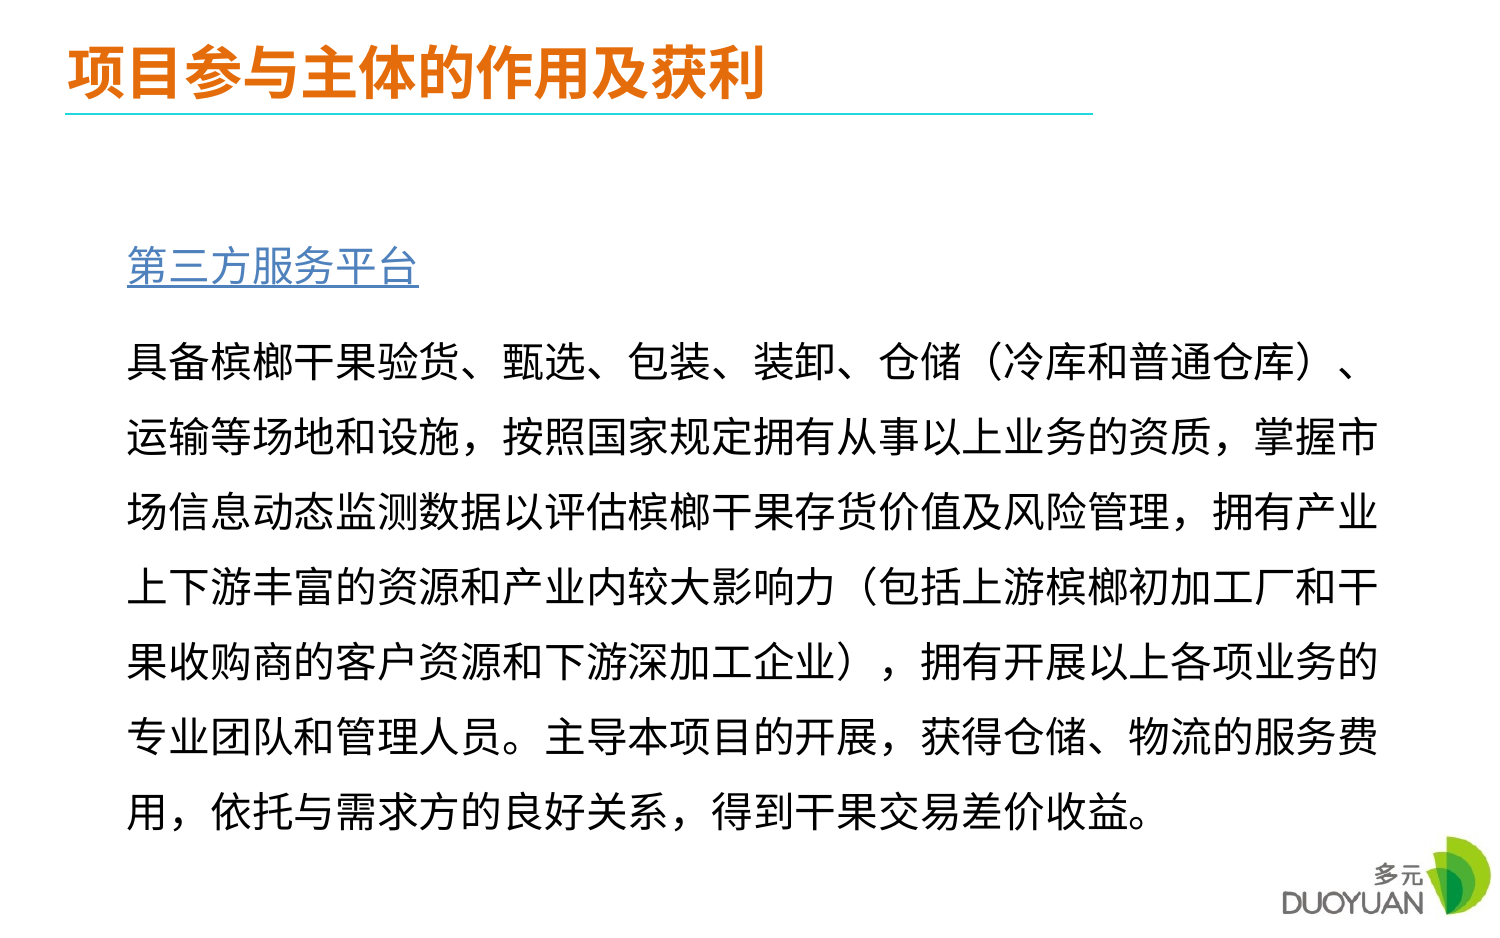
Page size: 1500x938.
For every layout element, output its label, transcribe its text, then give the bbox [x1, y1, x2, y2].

text_box 第三方服务平台 [112, 232, 1258, 298]
text_box 项目参与主体的作用及获利 [53, 28, 1093, 114]
text_box 具备槟榔干果验货、甄选、包装、装卸、仓储（冷库和普通仓库）、运输等场地和设施，按照国家规定拥有从事以上业务的资质，掌握市场信息动态监测数据以评估槟榔干果存货价值及风险管理，拥有产业上下游丰富的资源和产业内较大影响力（包括上游槟榔初加工厂和干果收购商的客户资源和下游深加工企业），拥有开展以上各项业务的专业团队和管理人员。主导本项目的开展，获得仓储、物流的服务费用，依托与需求方的良好关系，得到干果交易差价收益。 [112, 303, 1424, 844]
picture [1281, 834, 1492, 918]
